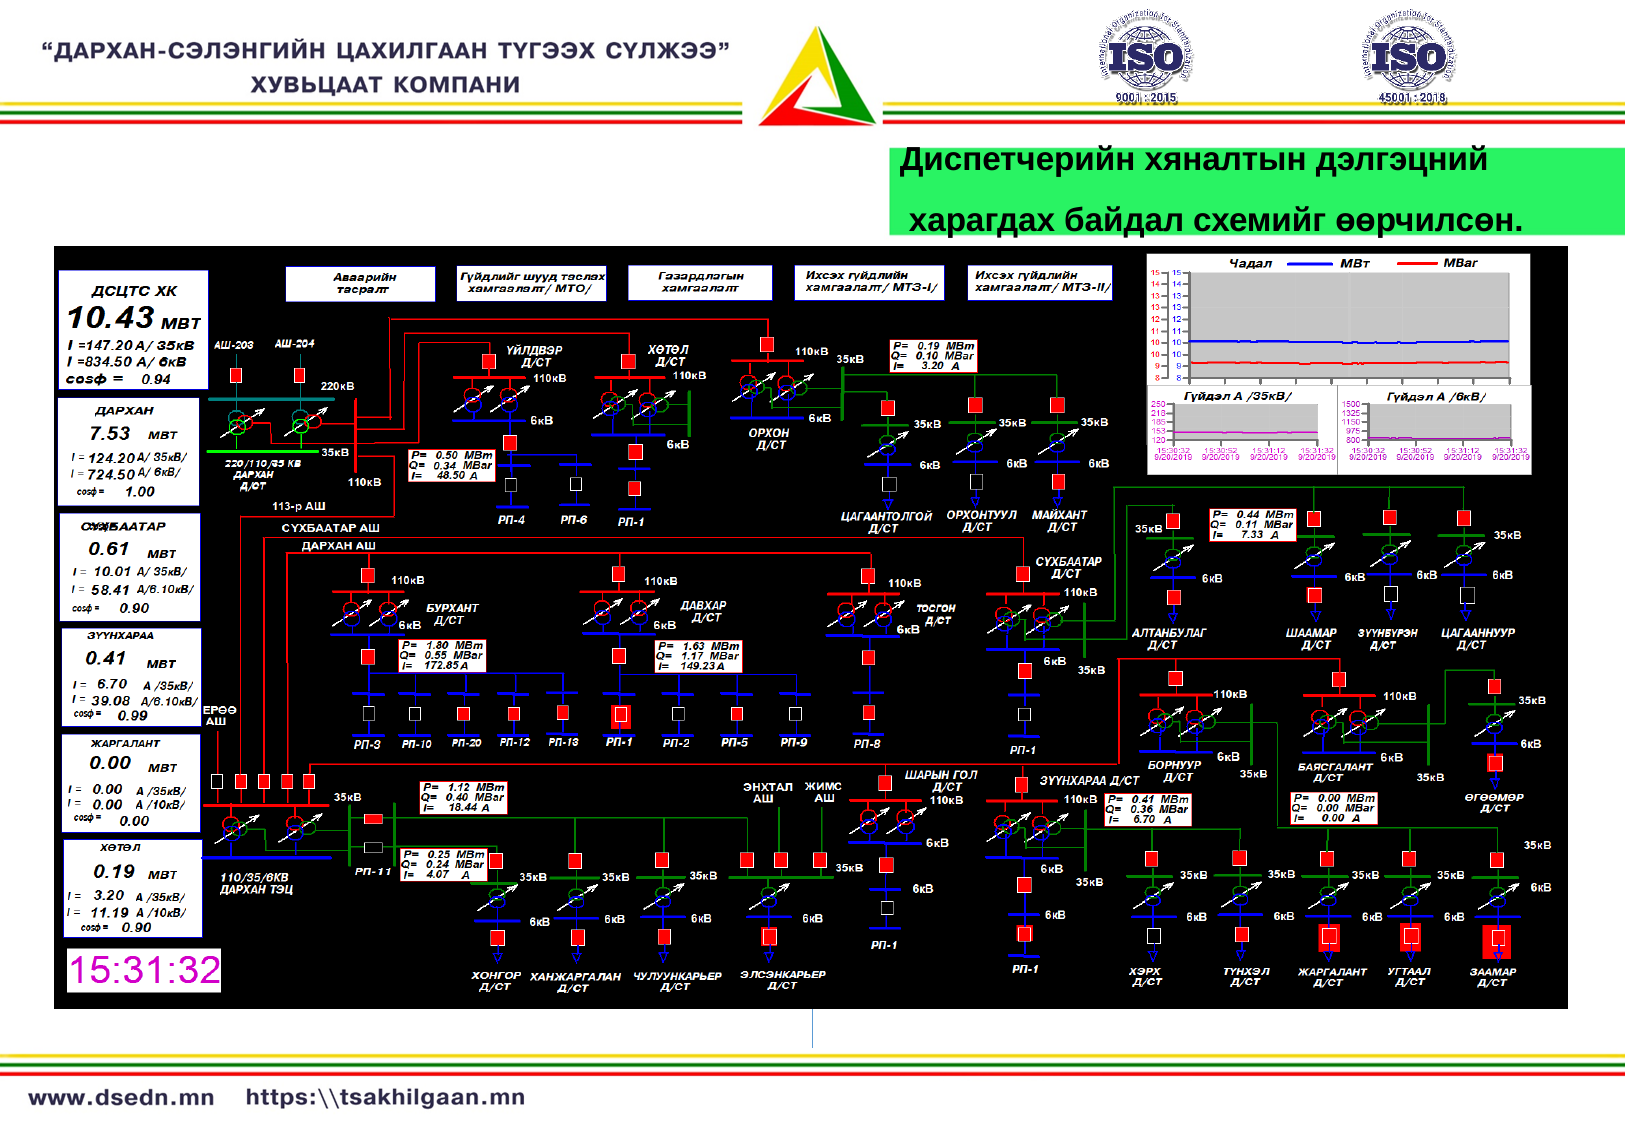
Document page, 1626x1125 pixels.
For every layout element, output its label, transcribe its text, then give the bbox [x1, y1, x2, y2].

picture [0, 0, 1625, 1125]
text_box Диспетчерийн хяналтын дэлгэцний харагдах байдал схемийг өөрчилсөн. [885, 129, 1568, 246]
